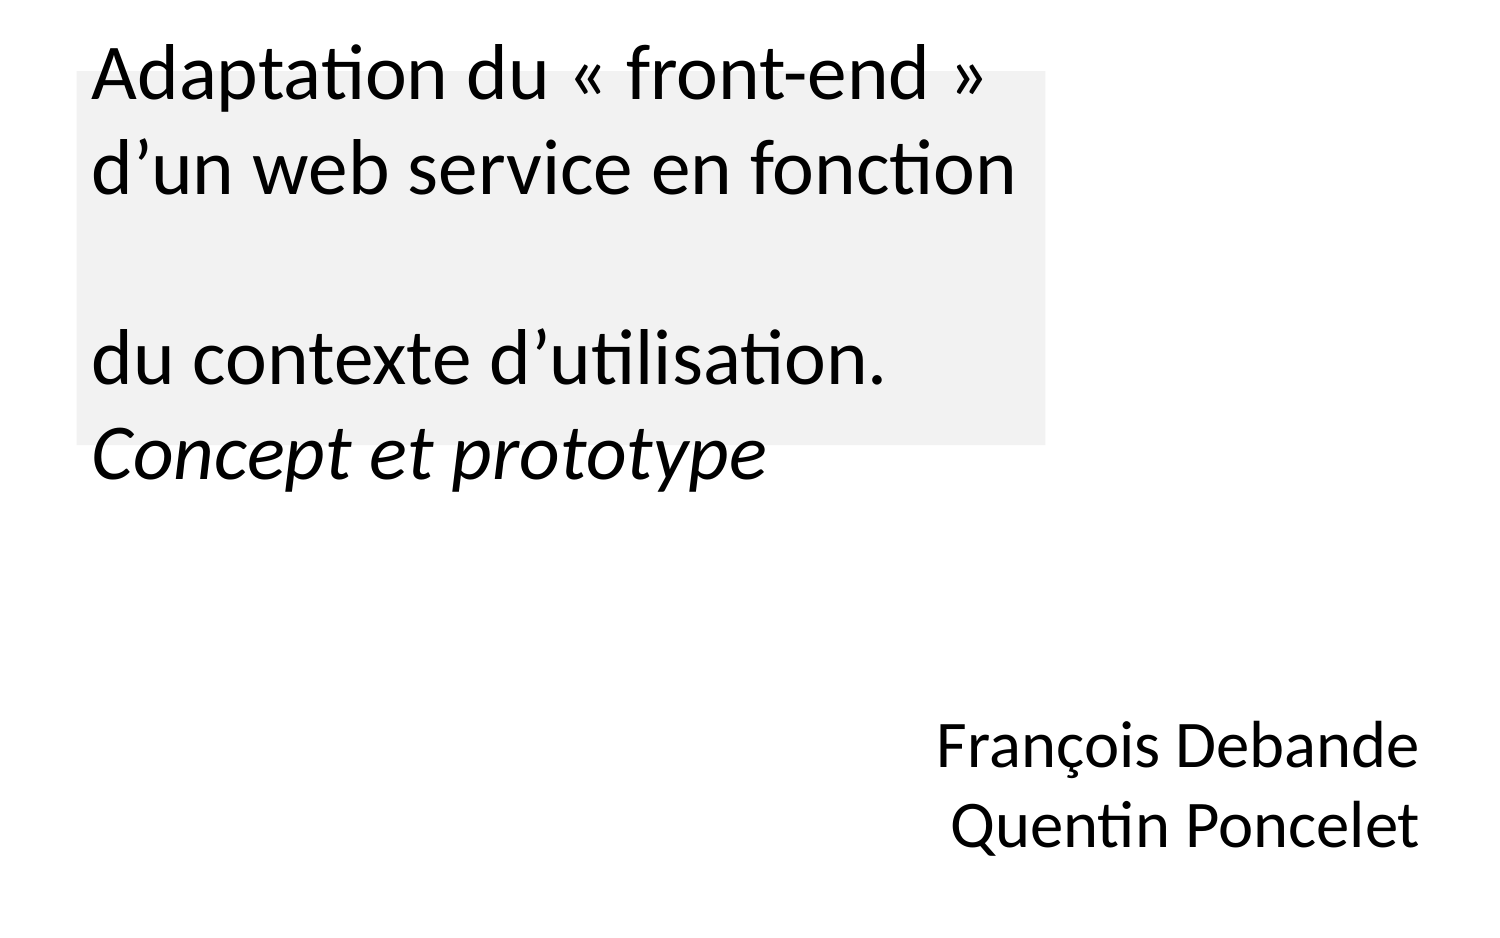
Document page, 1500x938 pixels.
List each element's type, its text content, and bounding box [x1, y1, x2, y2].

title Adaptation du « front-end » d’un web service en fonction du contexte d’utilisation. Concept et prototype [76, 71, 1046, 446]
text_box François Debande Quentin Poncelet [879, 693, 1436, 868]
